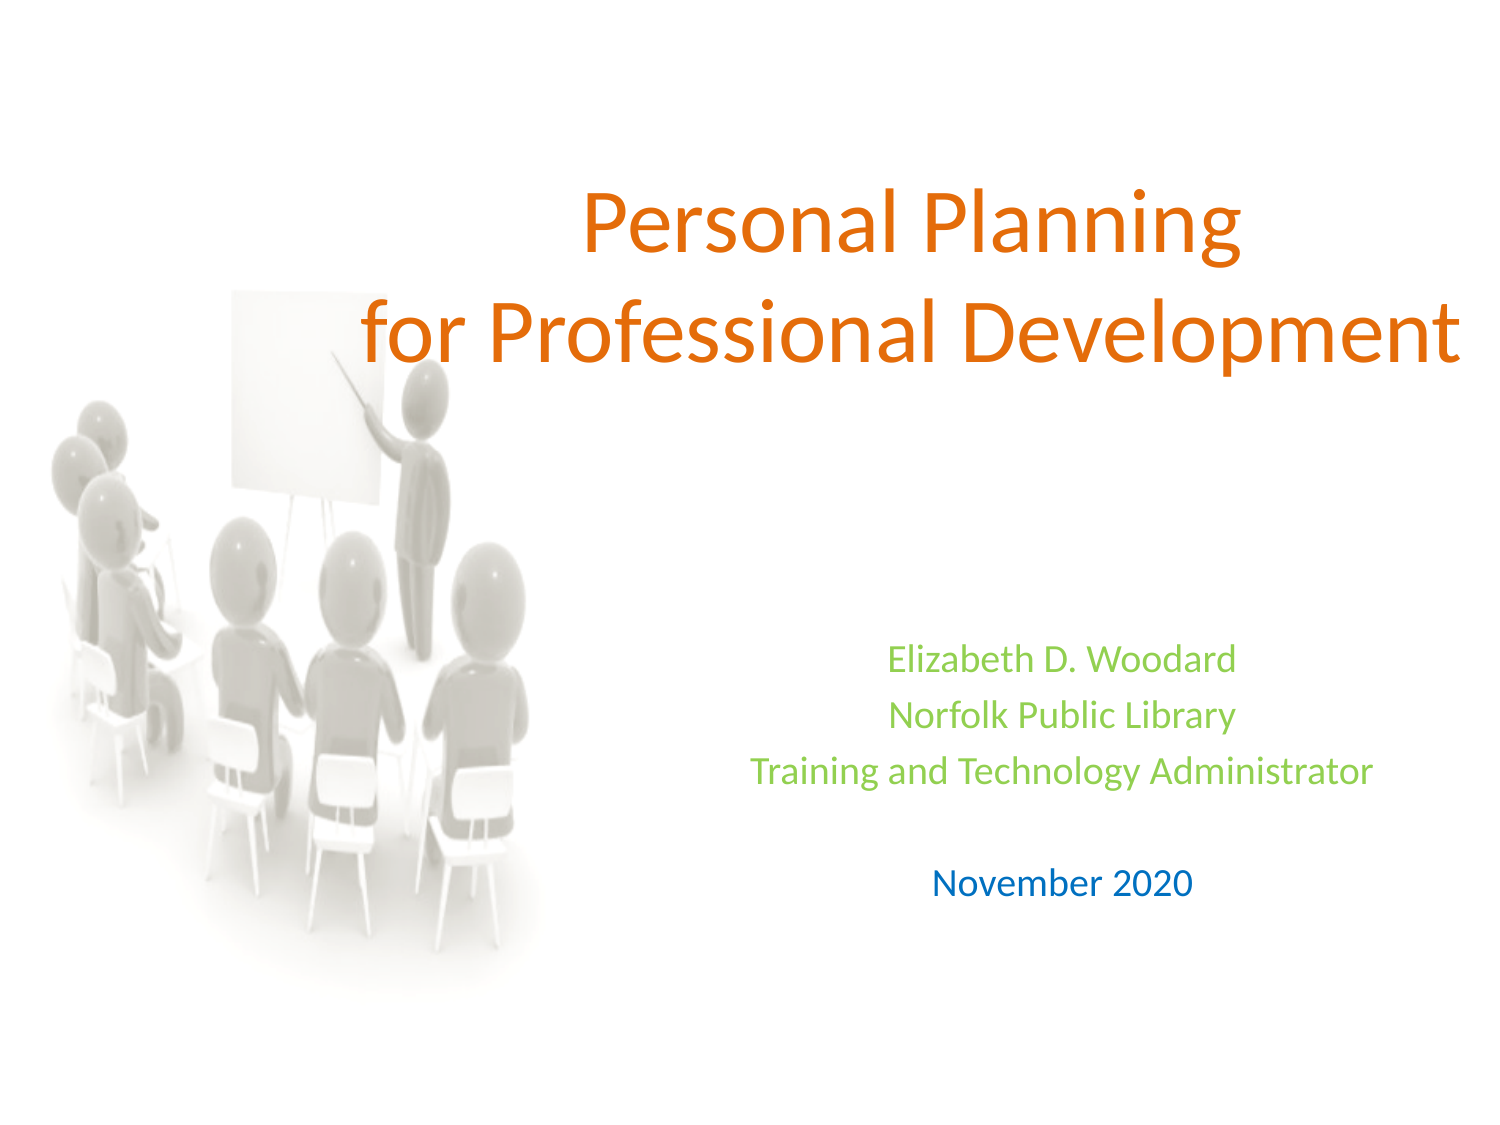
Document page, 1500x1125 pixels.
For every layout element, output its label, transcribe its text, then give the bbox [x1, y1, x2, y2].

picture [0, 224, 605, 1032]
subtitle Elizabeth D. Woodard Norfolk Public Library Training and Technology Administrator November 2020 [609, 624, 1500, 913]
title Personal Planning for Professional Development [275, 149, 1500, 392]
